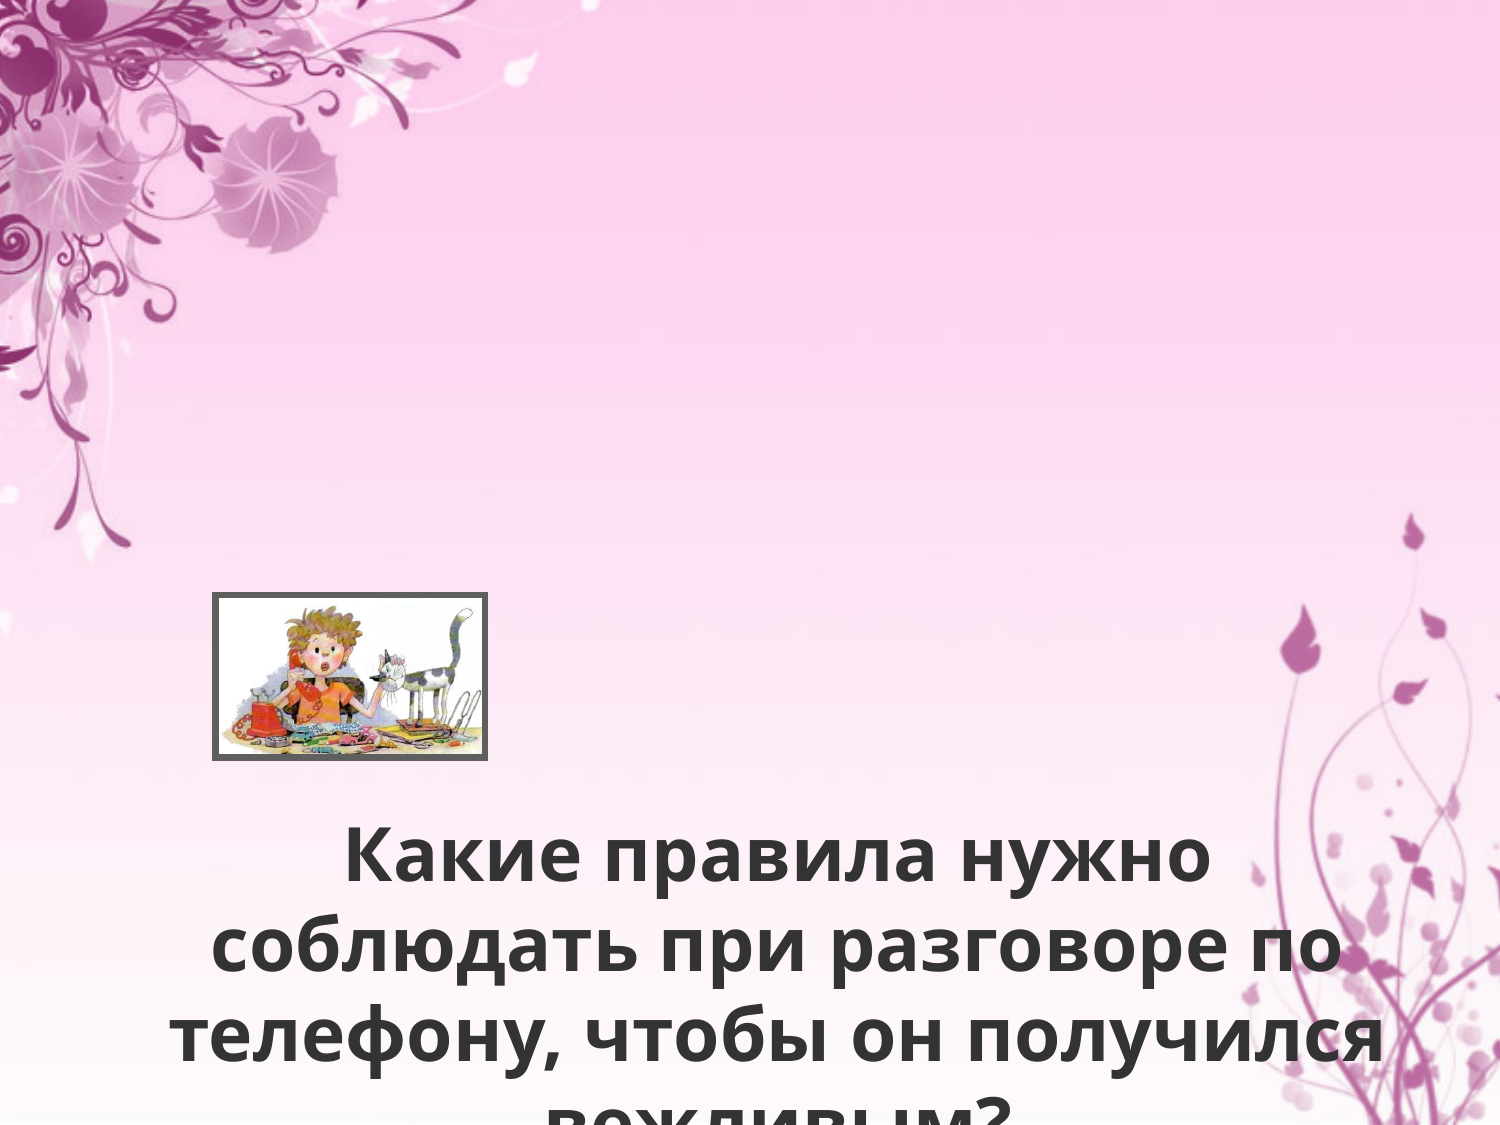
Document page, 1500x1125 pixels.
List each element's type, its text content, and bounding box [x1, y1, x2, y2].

list Какие правила нужно соблюдать при разговоре по телефону, чтобы он получился вежливым? [75, 798, 1425, 1100]
picture [0, 0, 1500, 1125]
